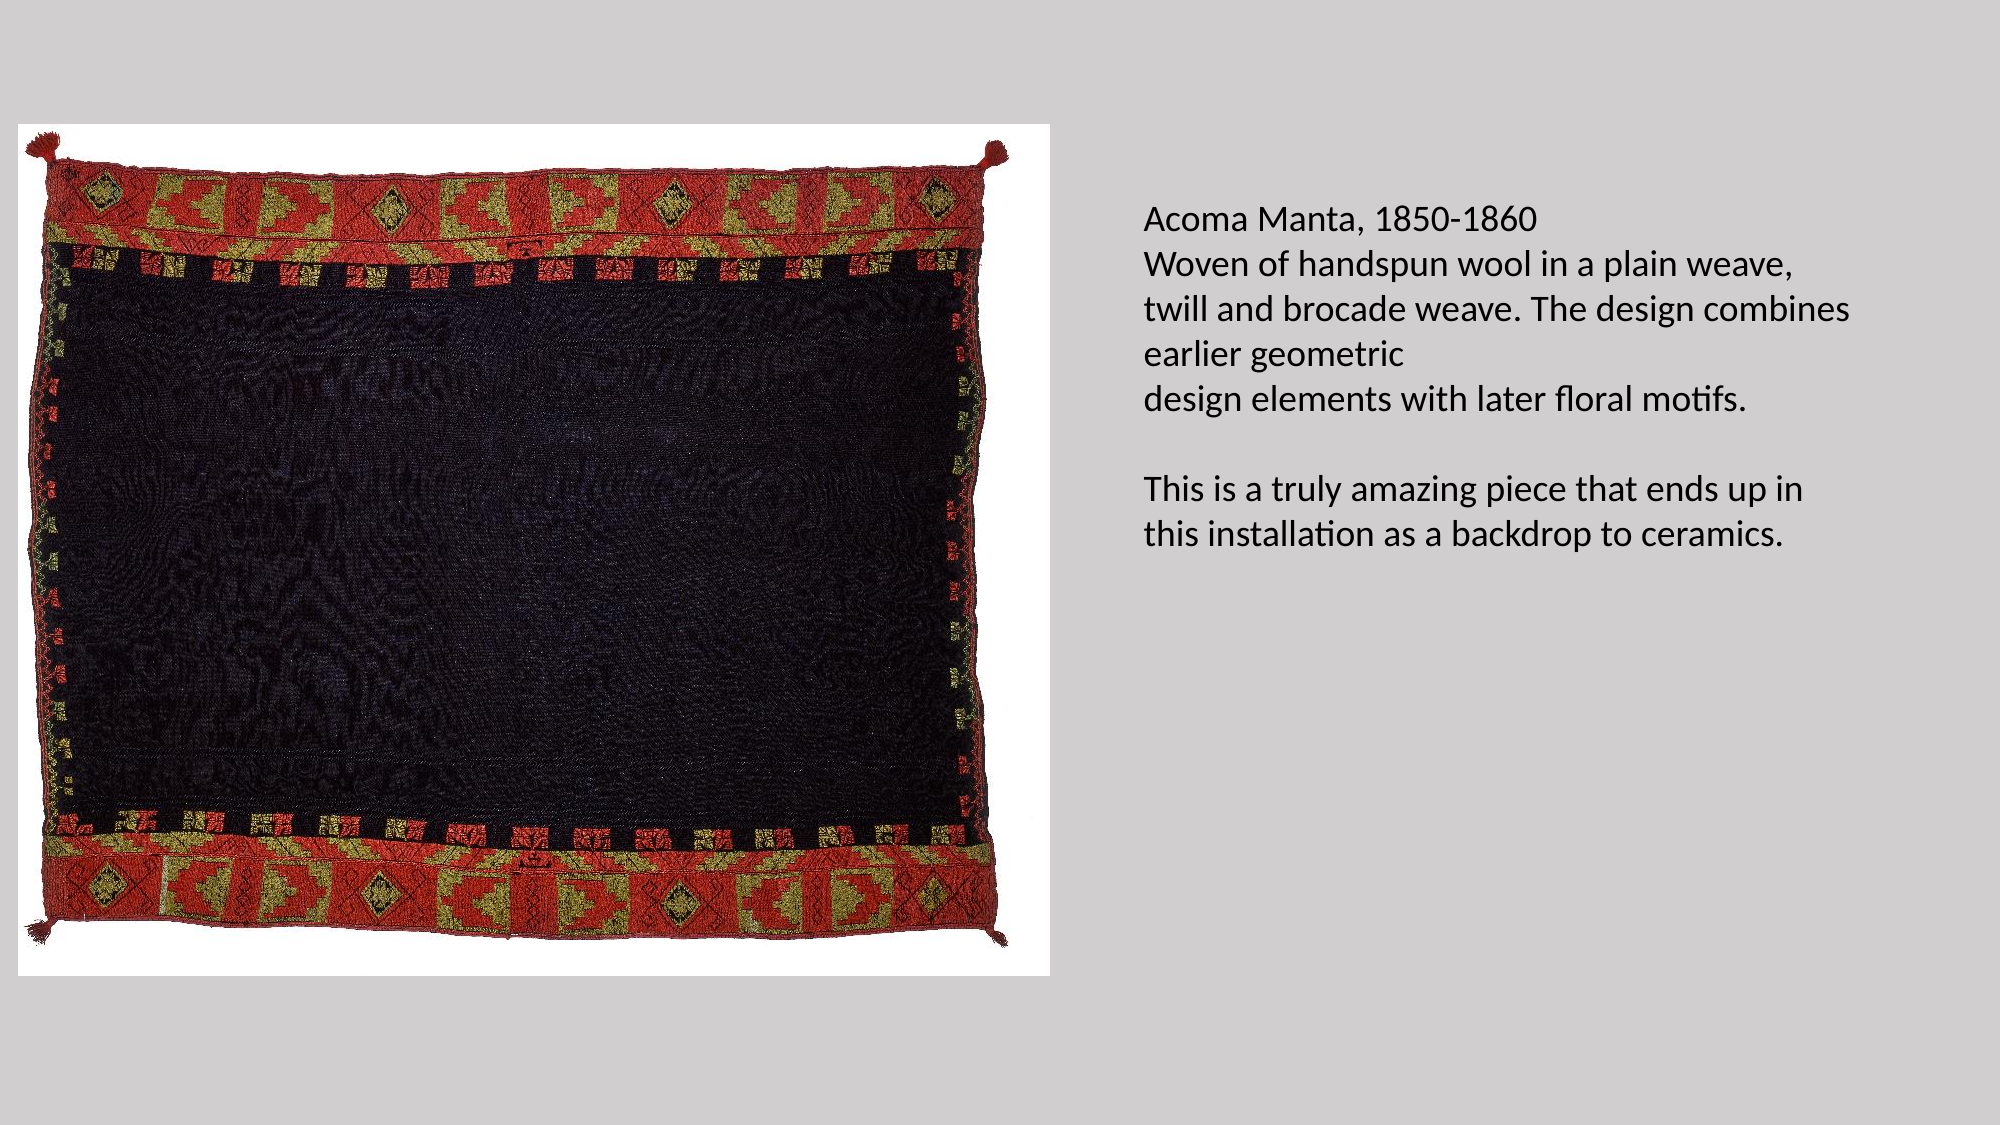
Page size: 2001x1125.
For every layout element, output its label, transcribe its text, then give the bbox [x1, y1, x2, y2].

picture [18, 124, 1050, 976]
text_box Acoma Manta, 1850-1860 Woven of handspun wool in a plain weave, twill and brocade weave. The design combines earlier geometric design elements with later floral motifs. This is a truly amazing piece that ends up in this installation as a backdrop to ceramics. [1128, 186, 1870, 562]
